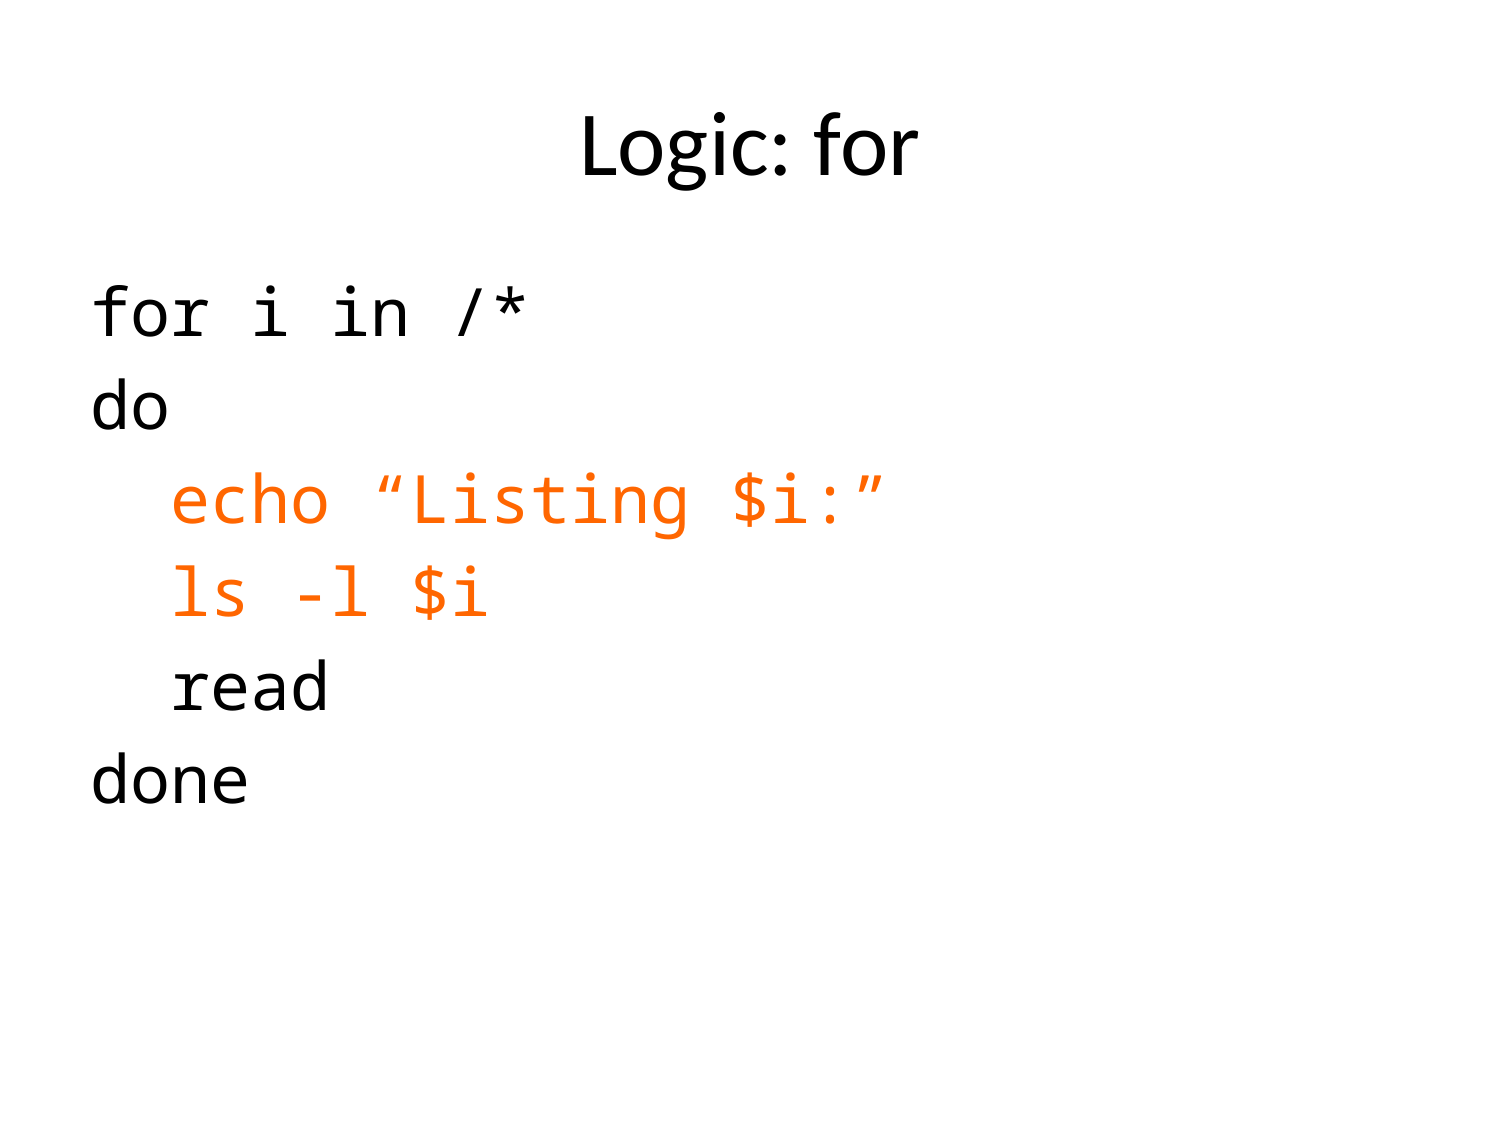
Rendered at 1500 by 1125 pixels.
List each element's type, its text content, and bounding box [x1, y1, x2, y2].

list for i in /* do echo “Listing $i:” ls -l $i read done [75, 262, 1425, 1005]
title Logic: for [75, 45, 1425, 233]
